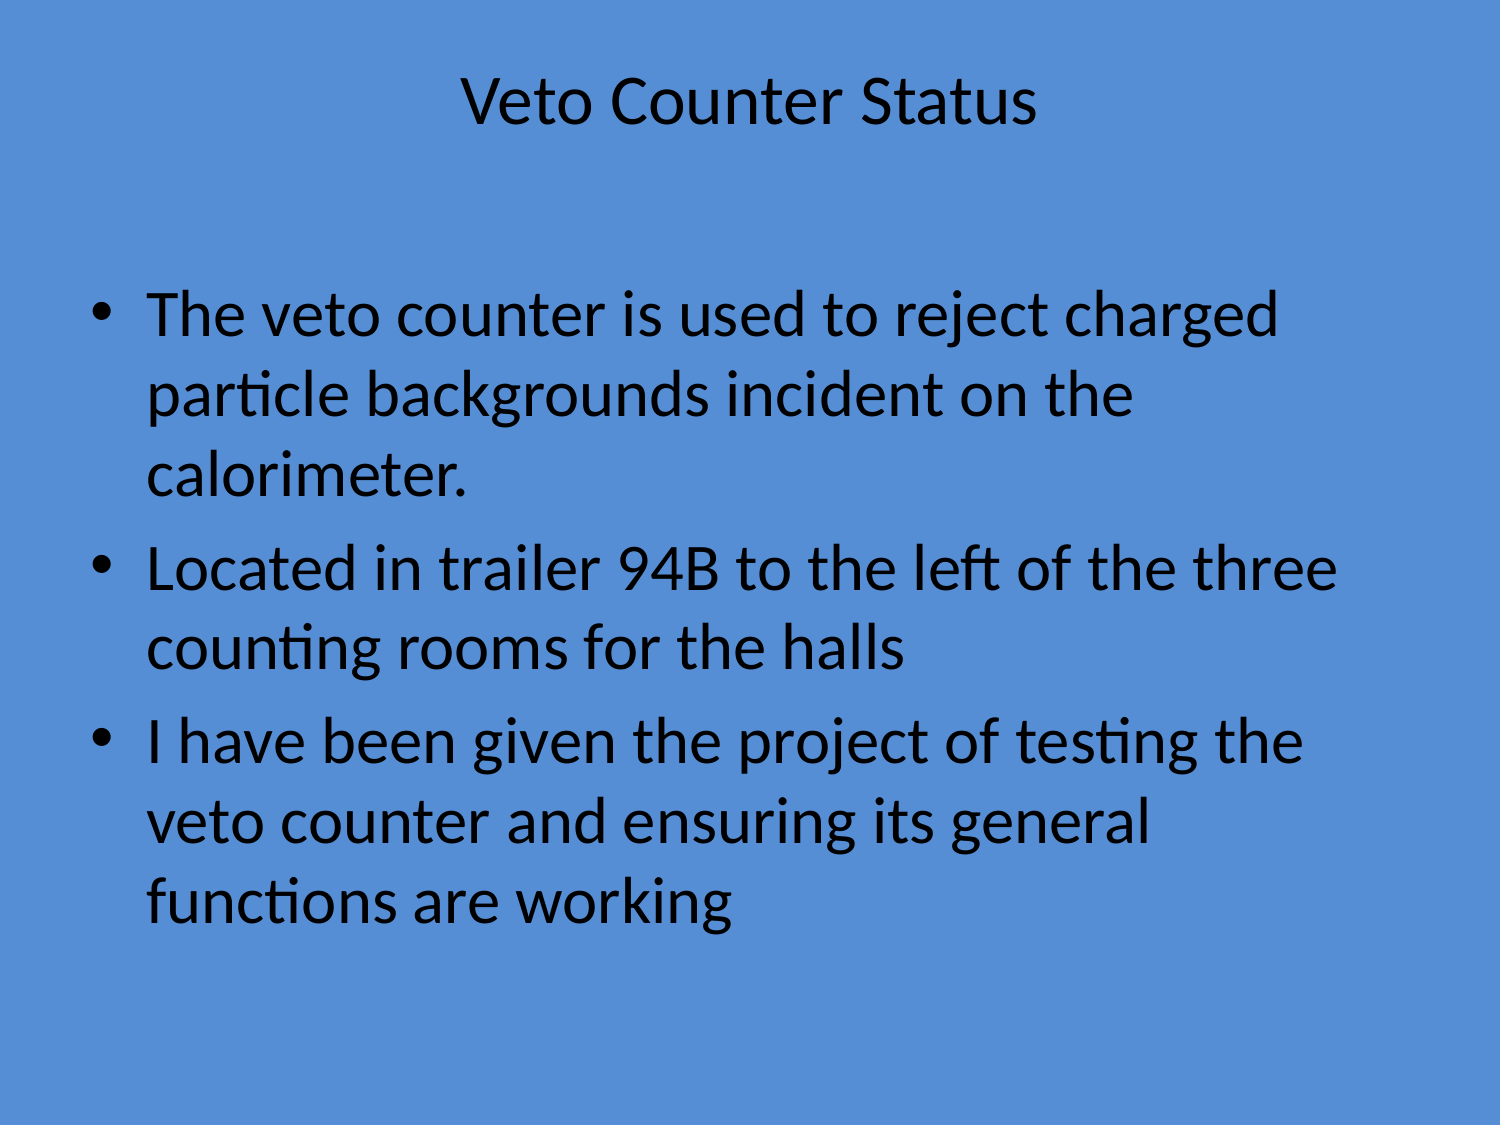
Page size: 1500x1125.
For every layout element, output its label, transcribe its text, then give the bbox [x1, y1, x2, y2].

title Veto Counter Status [75, 45, 1425, 233]
list The veto counter is used to reject charged particle backgrounds incident on the calorimeter. Located in trailer 94B to the left of the three counting rooms for the halls I have been given the project of testing the veto counter and ensuring its general functions are working [75, 262, 1425, 1005]
